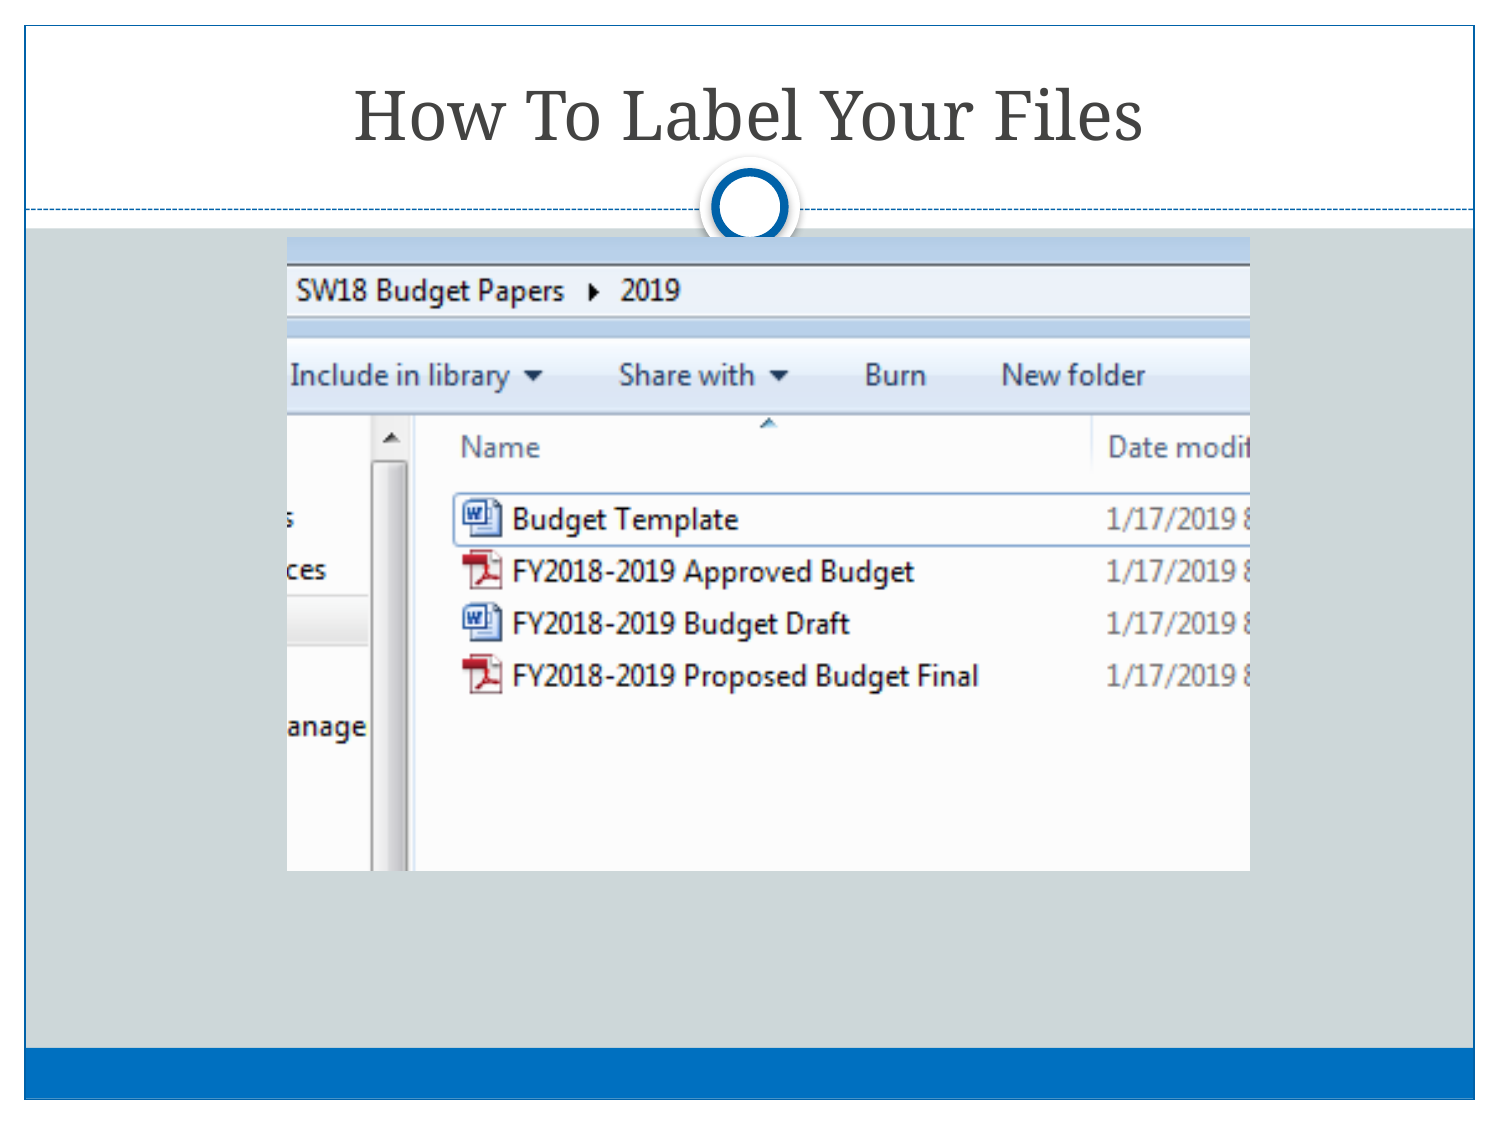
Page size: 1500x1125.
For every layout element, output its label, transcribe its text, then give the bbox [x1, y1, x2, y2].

title How To Label Your Files [49, 37, 1450, 162]
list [287, 237, 1251, 871]
